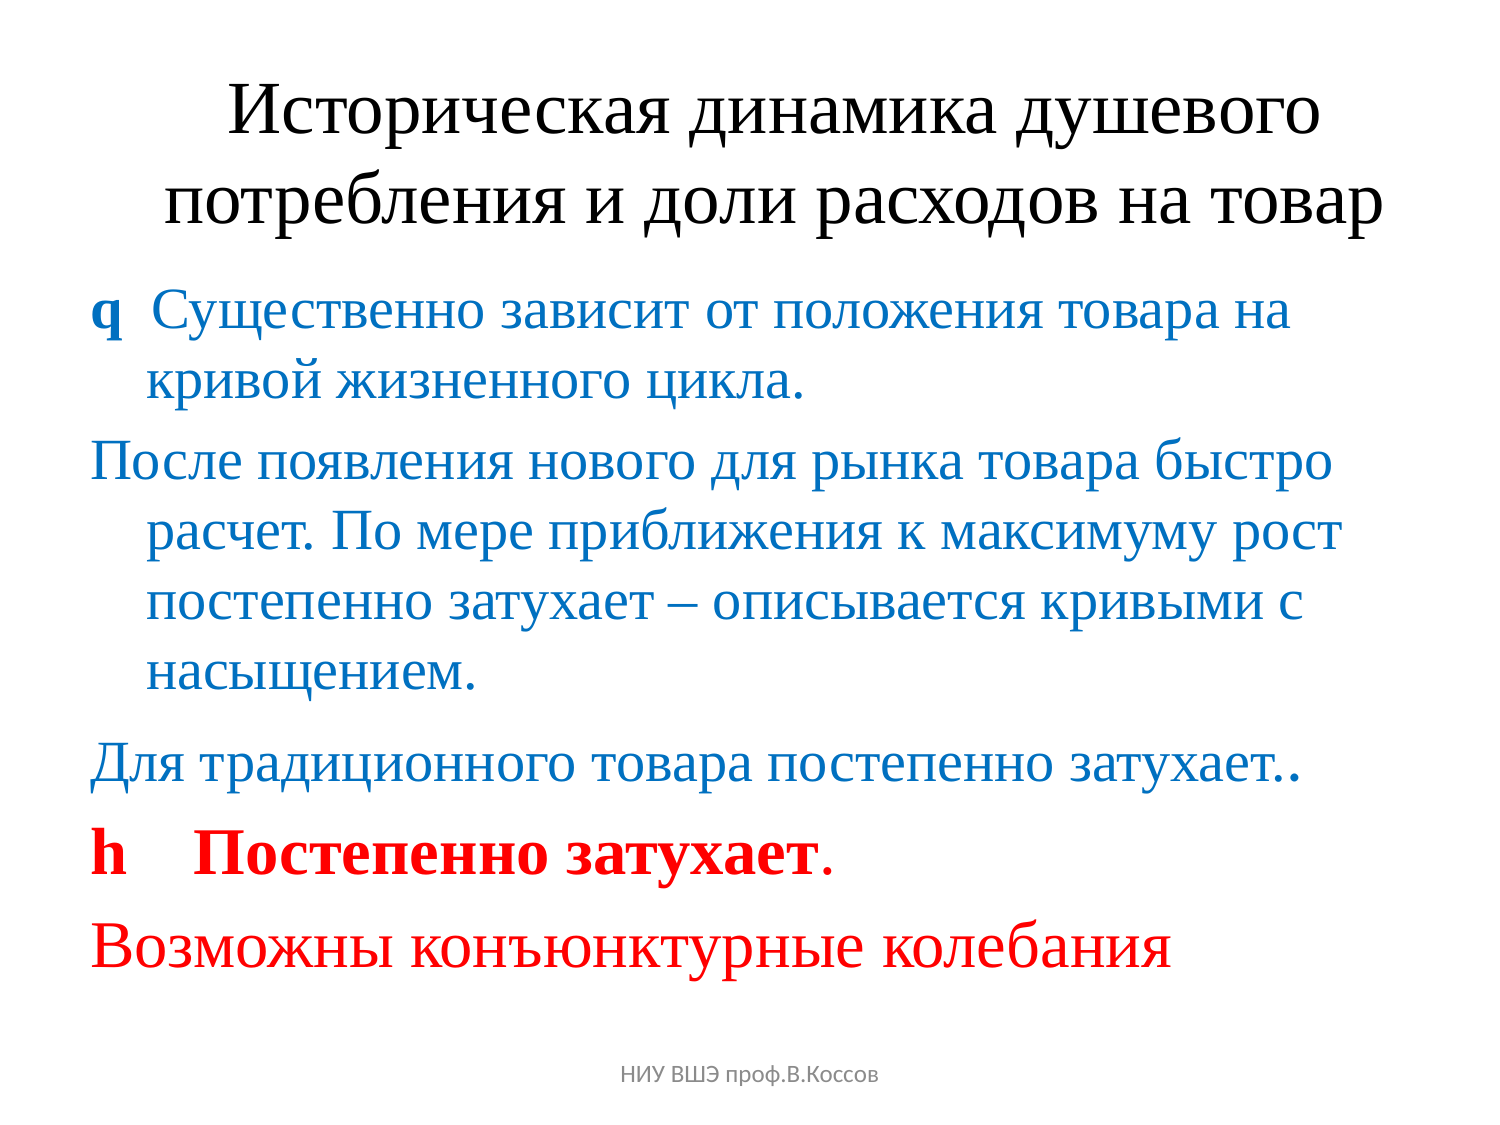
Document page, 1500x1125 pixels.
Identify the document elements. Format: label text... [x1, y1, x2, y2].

title Историческая динамика душевого потребления и доли расходов на товар [100, 54, 1451, 243]
list q Существенно зависит от положения товара на кривой жизненного цикла. После появления нового для рынка товара быстро расчет. По мере приближения к максимуму рост постепенно затухает – описывается кривыми с насыщением. Для традиционного товара постепенно затухает.. h Постепенно затухает. Возможны конъюнктурные колебания [75, 262, 1425, 1005]
footer НИУ ВШЭ проф.В.Коссов [512, 1042, 988, 1103]
